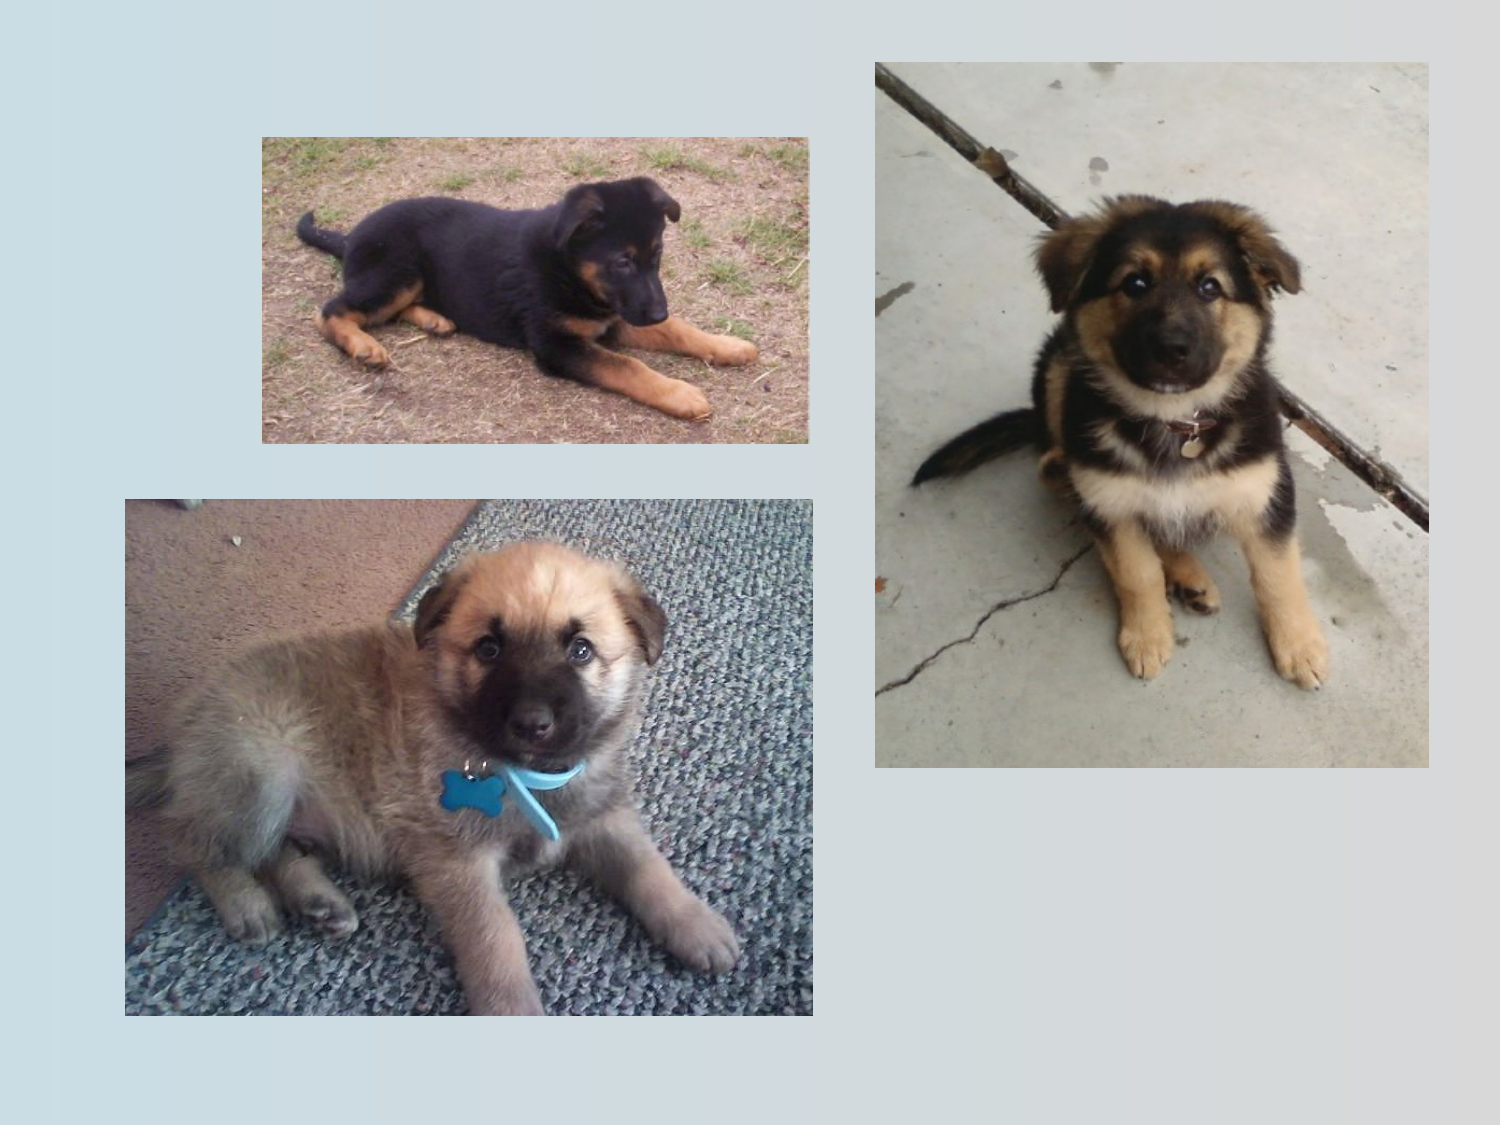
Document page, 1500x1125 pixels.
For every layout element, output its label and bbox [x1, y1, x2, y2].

picture [262, 137, 810, 444]
picture [124, 499, 813, 1016]
picture [874, 62, 1429, 768]
